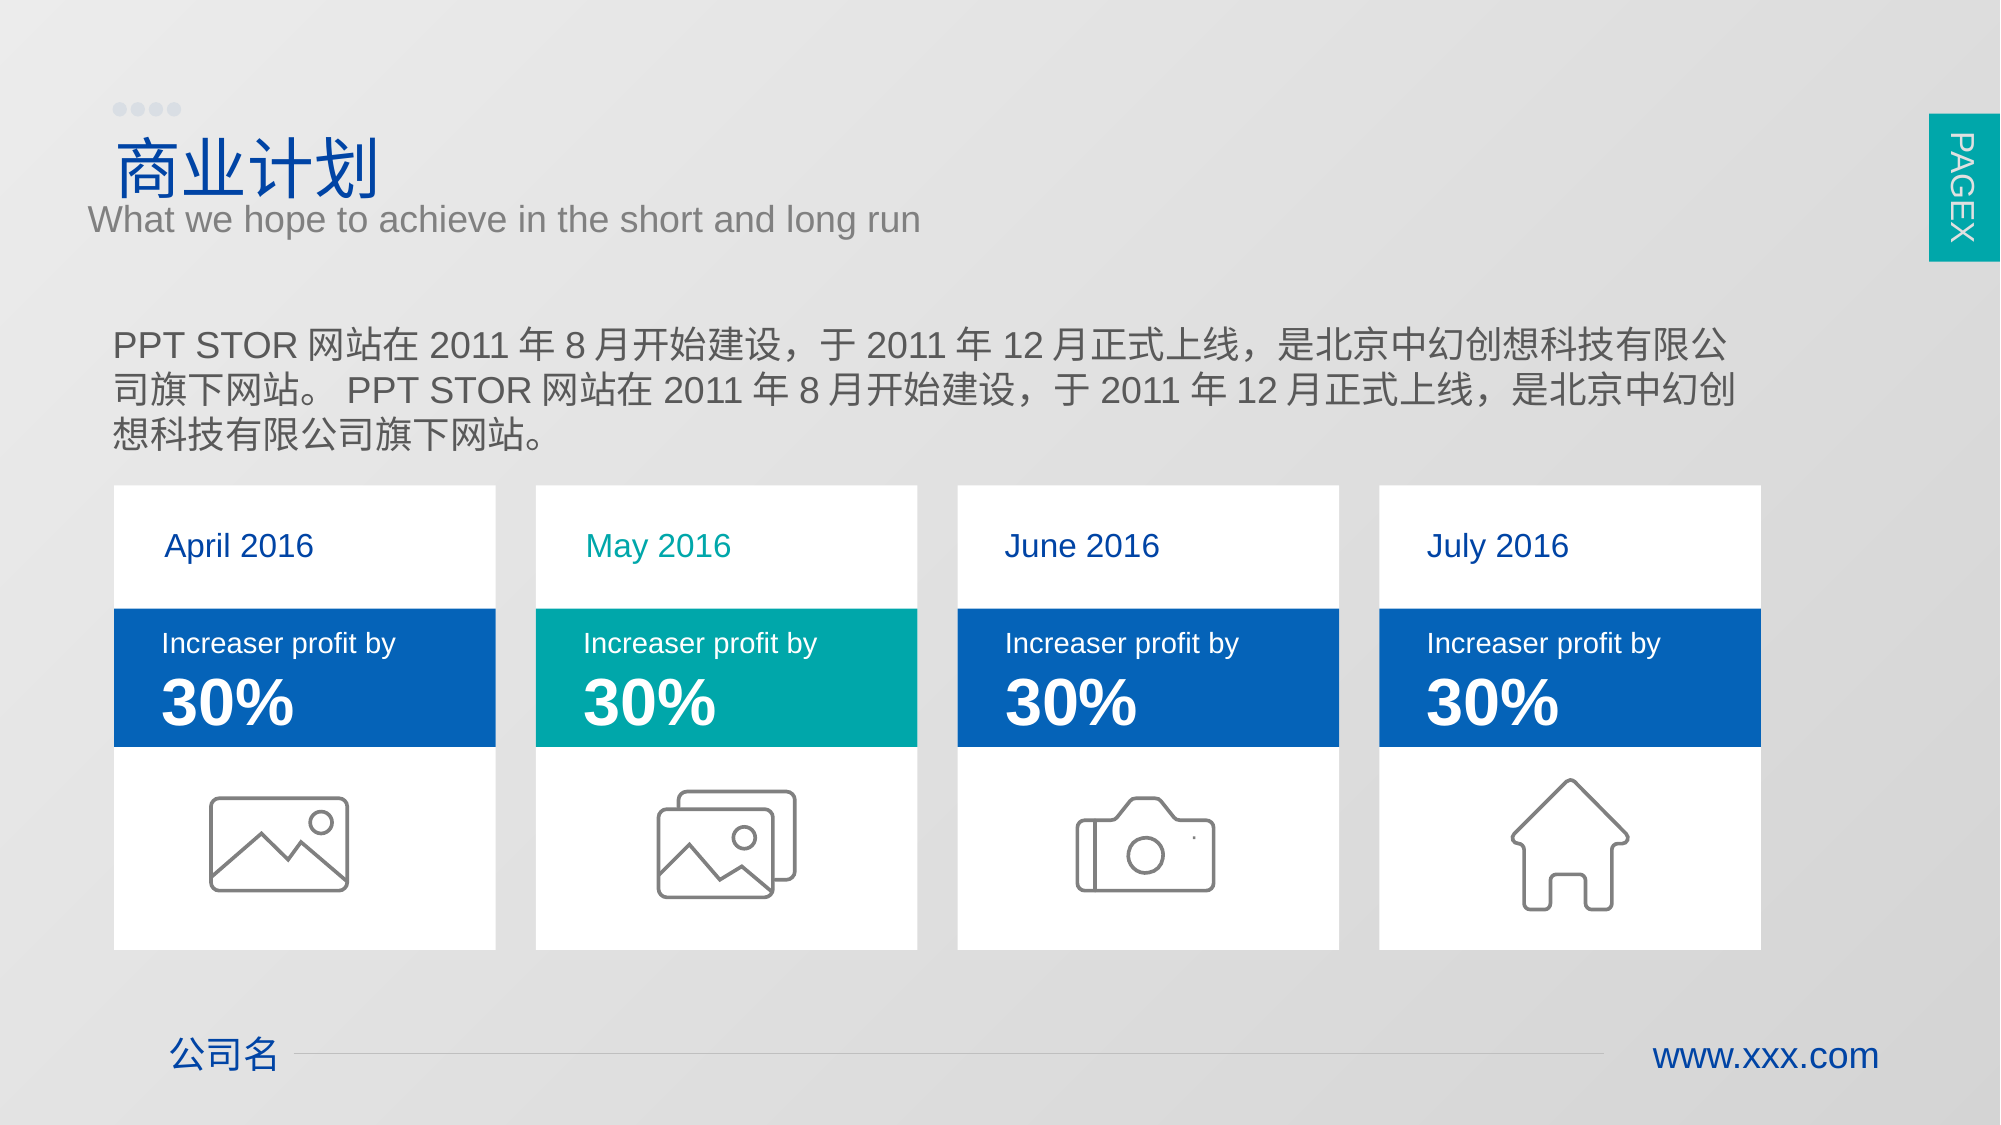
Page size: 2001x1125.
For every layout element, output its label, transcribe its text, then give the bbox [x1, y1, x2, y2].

text_box [1378, 748, 1762, 951]
text_box 30% [568, 650, 732, 746]
text_box [535, 484, 918, 608]
text_box [1378, 608, 1762, 748]
text_box [113, 484, 497, 608]
text_box 30% [146, 650, 310, 746]
text_box [957, 748, 1340, 951]
text_box What we hope to achieve in the short and long run [72, 187, 937, 248]
text_box [1512, 779, 1628, 910]
text_box Increaser profit by [990, 617, 1255, 667]
text_box [957, 484, 1340, 608]
text_box [113, 748, 497, 951]
text_box May 2016 [570, 516, 747, 572]
text_box [1378, 484, 1762, 608]
text_box [535, 748, 918, 951]
text_box [957, 608, 1340, 748]
text_box April 2016 [149, 516, 330, 572]
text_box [1077, 798, 1214, 891]
text_box Increaser profit by [1411, 617, 1677, 667]
text_box July 2016 [1412, 516, 1585, 572]
text_box [535, 608, 918, 748]
text_box PPT STOR网站在2011年8月开始建设，于2011年12月正式上线，是北京中幻创想科技有限公司旗下网站。PPT STOR网站在2011年8月开始建设，于2011年12月正式上线，是北京中幻创想科技有限公司旗下网站。 [97, 313, 1761, 463]
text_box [658, 791, 795, 898]
text_box June 2016 [989, 516, 1175, 572]
text_box PAGEX [1928, 113, 2000, 263]
text_box Increaser profit by [568, 617, 833, 667]
text_box Increaser profit by [146, 617, 412, 667]
text_box [113, 608, 497, 748]
text_box 商业计划 [99, 119, 397, 187]
text_box 30% [1411, 650, 1575, 746]
text_box 30% [990, 650, 1153, 746]
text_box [210, 798, 348, 891]
